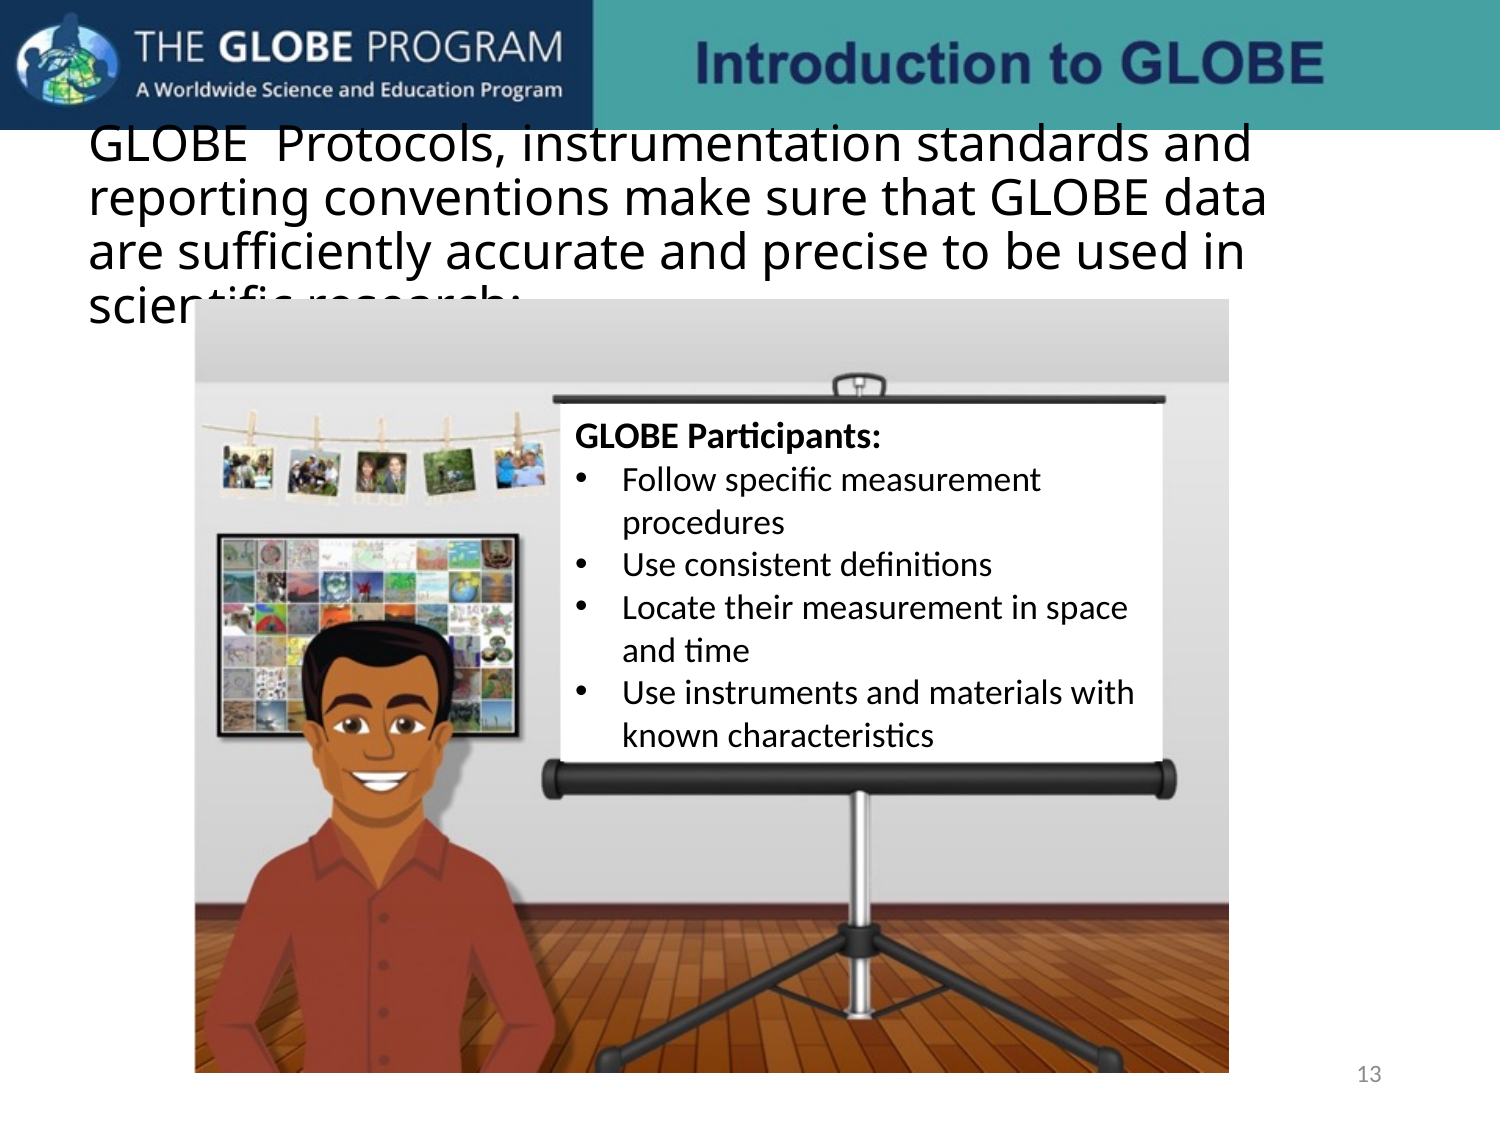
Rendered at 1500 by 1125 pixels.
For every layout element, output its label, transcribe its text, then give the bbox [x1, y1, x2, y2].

slide_number 12 [1059, 1042, 1397, 1103]
title GLOBE Protocols, instrumentation standards and reporting conventions make sure that GLOBE data are sufficiently accurate and precise to be used in scientific research: [73, 179, 1368, 273]
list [194, 299, 1229, 1073]
picture [0, 0, 1500, 130]
